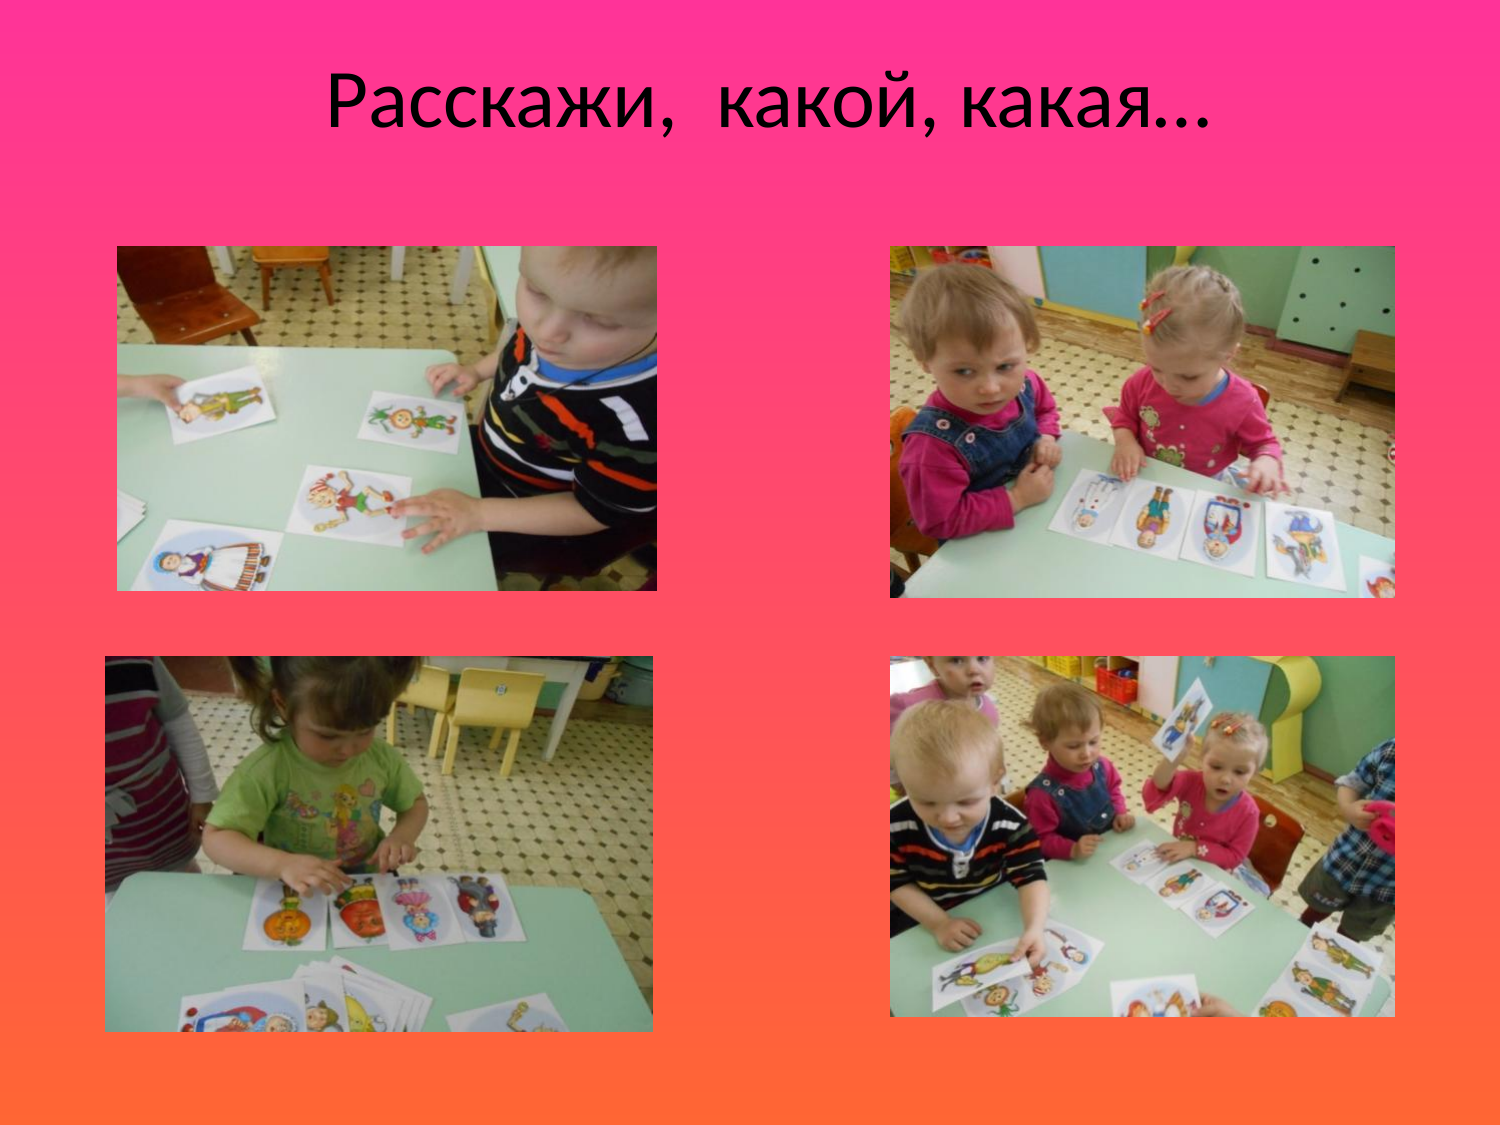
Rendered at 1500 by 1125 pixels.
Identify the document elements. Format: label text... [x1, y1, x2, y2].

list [890, 245, 1395, 598]
picture [105, 655, 653, 1032]
title Расскажи, какой, какая… [93, 0, 1444, 188]
picture [890, 655, 1395, 1017]
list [116, 245, 657, 591]
